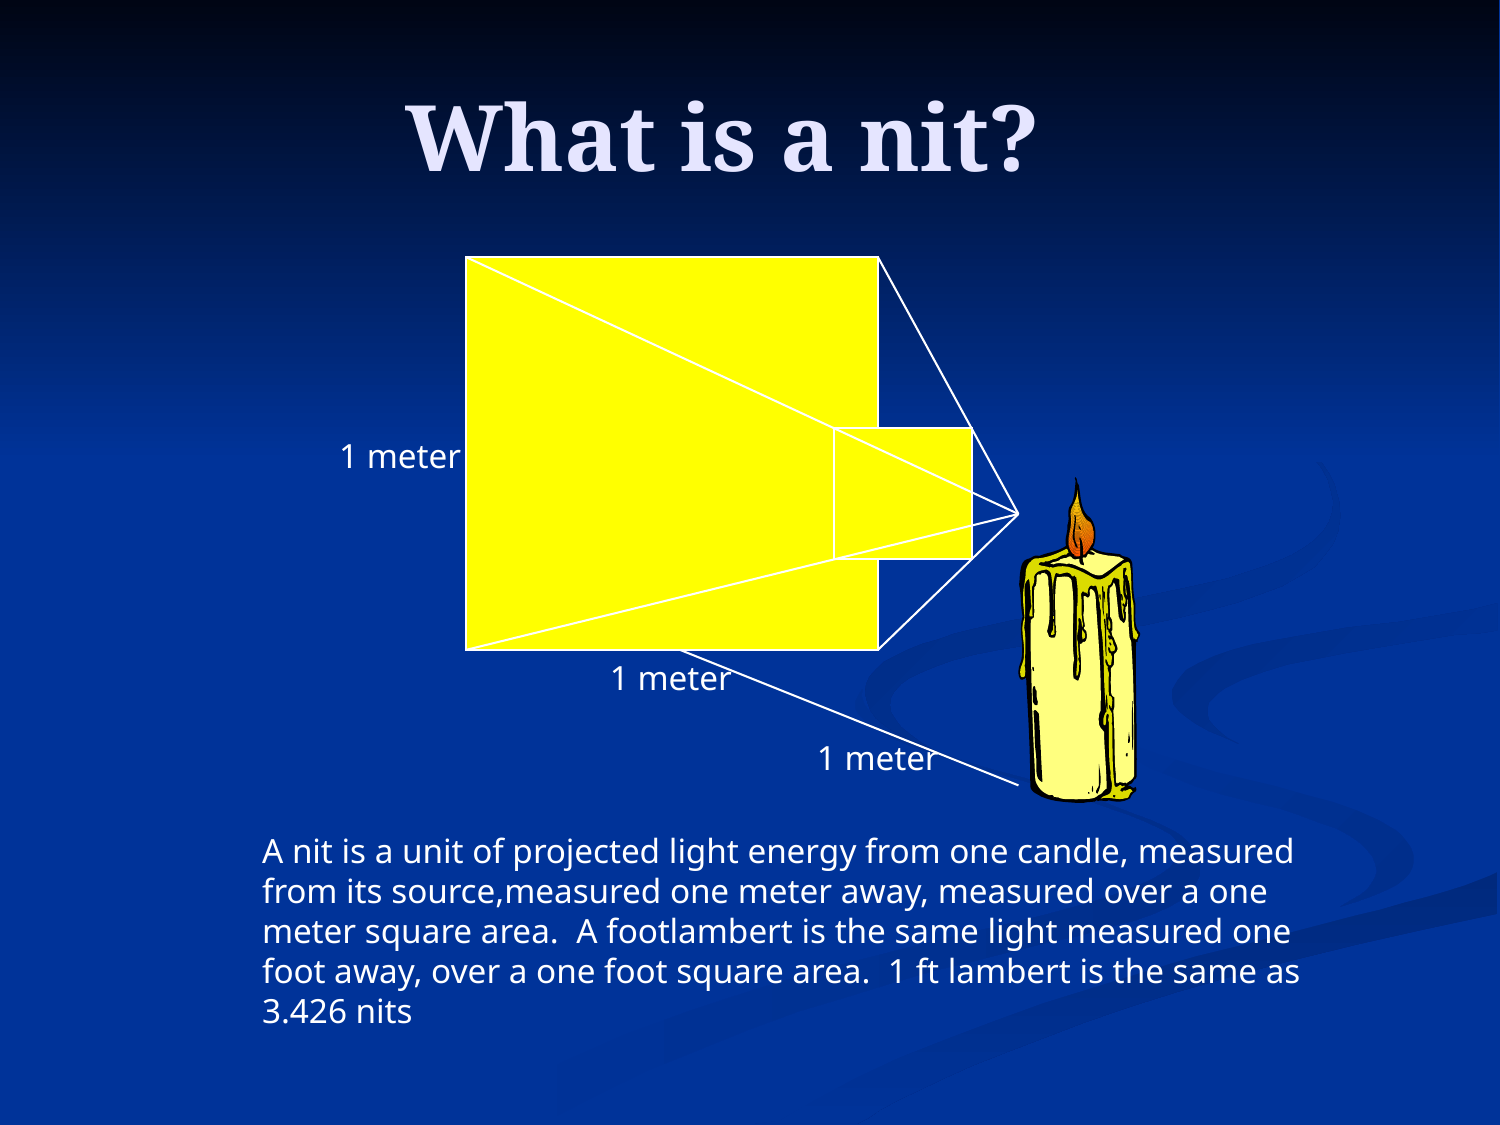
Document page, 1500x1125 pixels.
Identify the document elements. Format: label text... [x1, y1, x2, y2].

text_box A nit is a unit of projected light energy from one candle, measured from its source,measured one meter away, measured over a one meter square area. A footlambert is the same light measured one foot away, over a one foot square area. 1 ft lambert is the same as 3.426 nits [247, 823, 1361, 1038]
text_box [323, 256, 1143, 803]
title What is a nit? [85, 40, 1361, 229]
